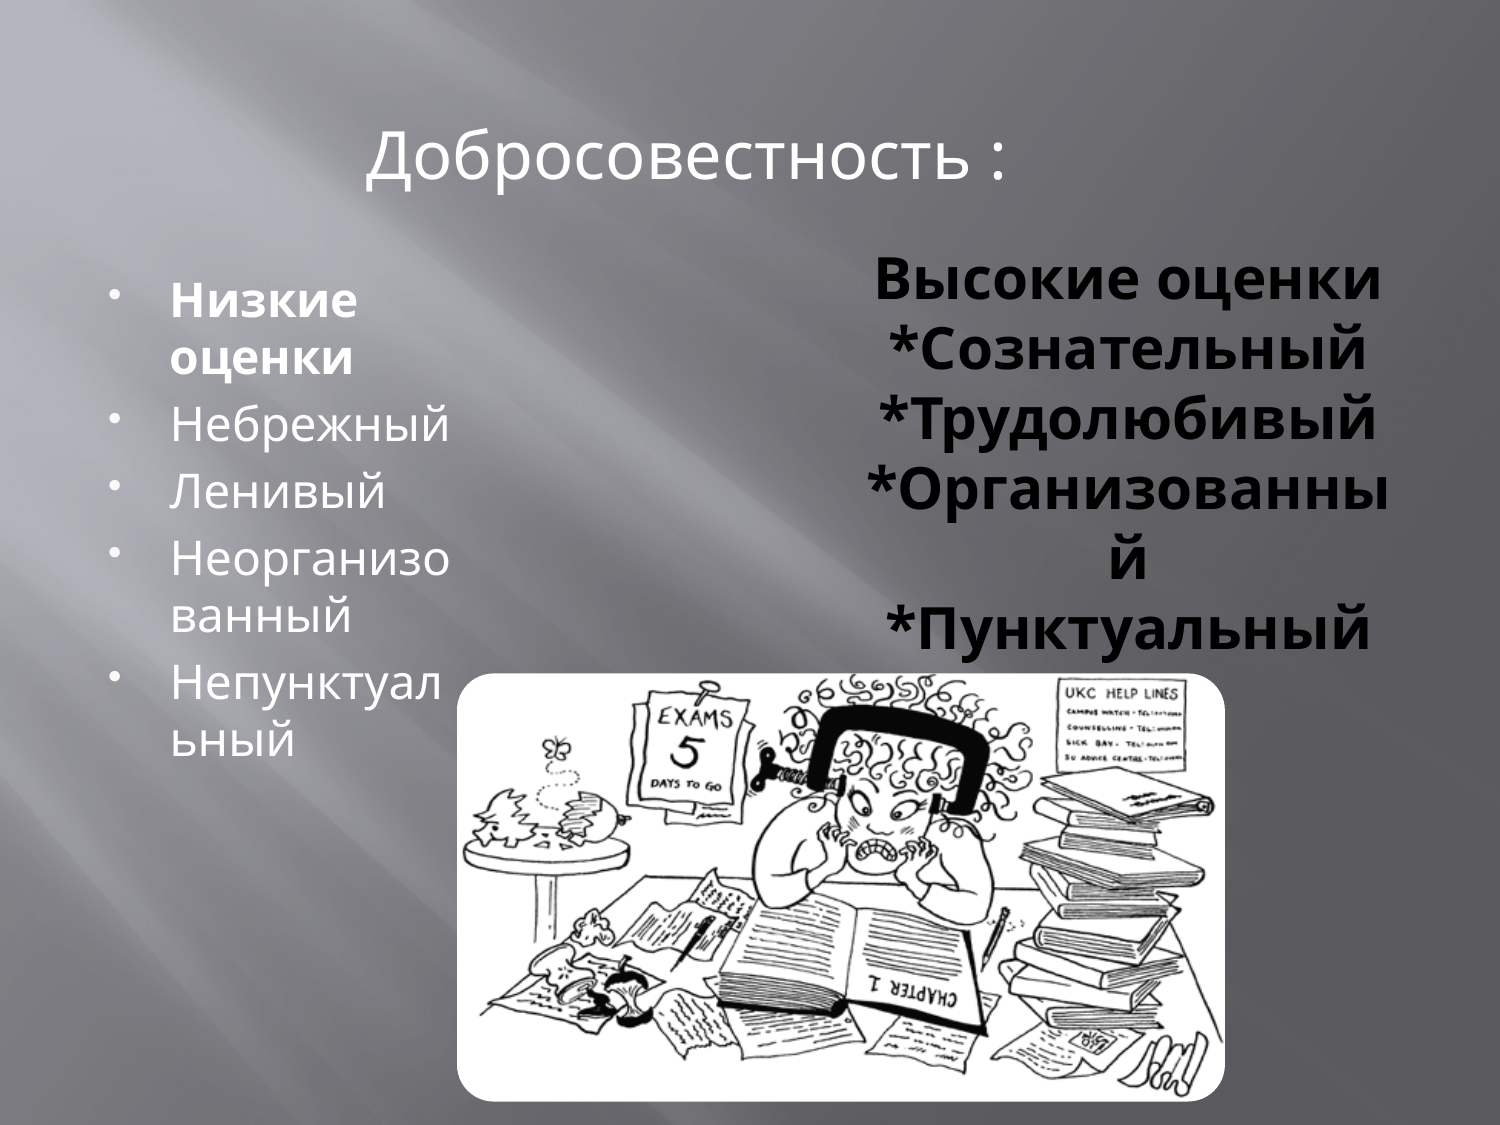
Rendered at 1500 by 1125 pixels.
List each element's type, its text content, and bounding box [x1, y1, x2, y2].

text_box Добросовестность : [351, 105, 1114, 201]
list Низкие оценки Небрежный Ленивый Неорганизованный Непунктуальный [75, 262, 469, 786]
picture [456, 673, 1226, 1102]
title Высокие оценки *Сознательный *Трудолюбивый *Организованный *Пунктуальный [832, 199, 1425, 774]
